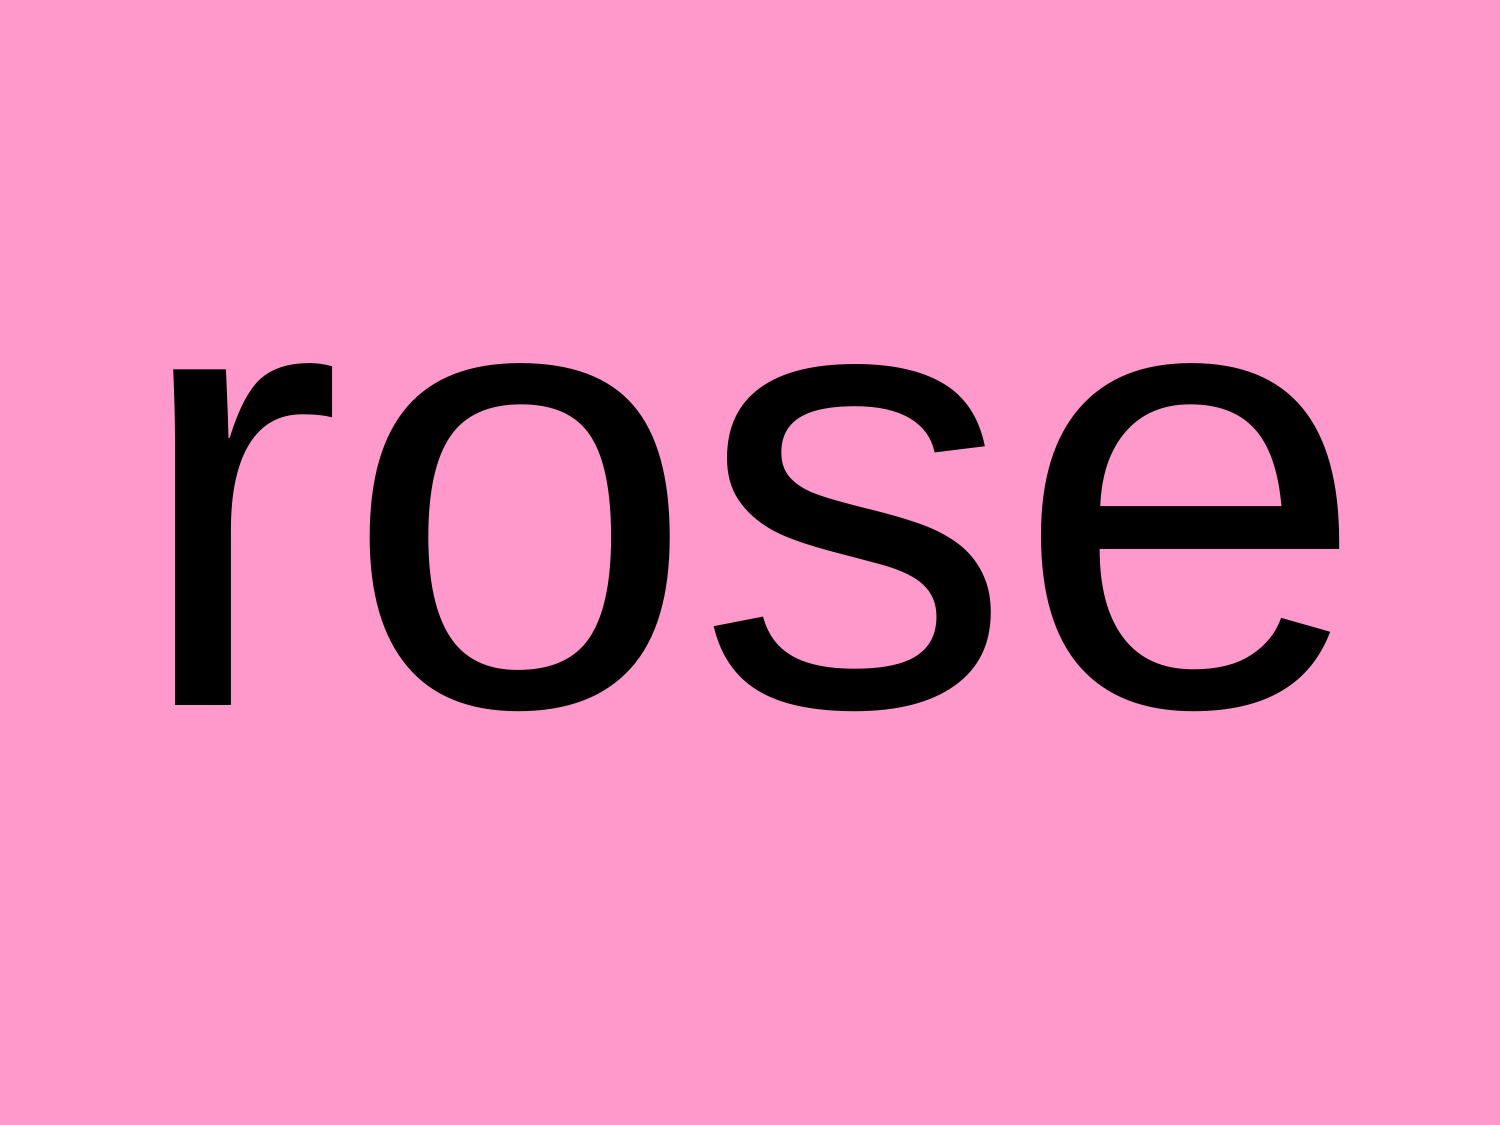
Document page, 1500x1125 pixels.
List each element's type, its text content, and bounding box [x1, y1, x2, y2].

title rose [75, 45, 1425, 858]
